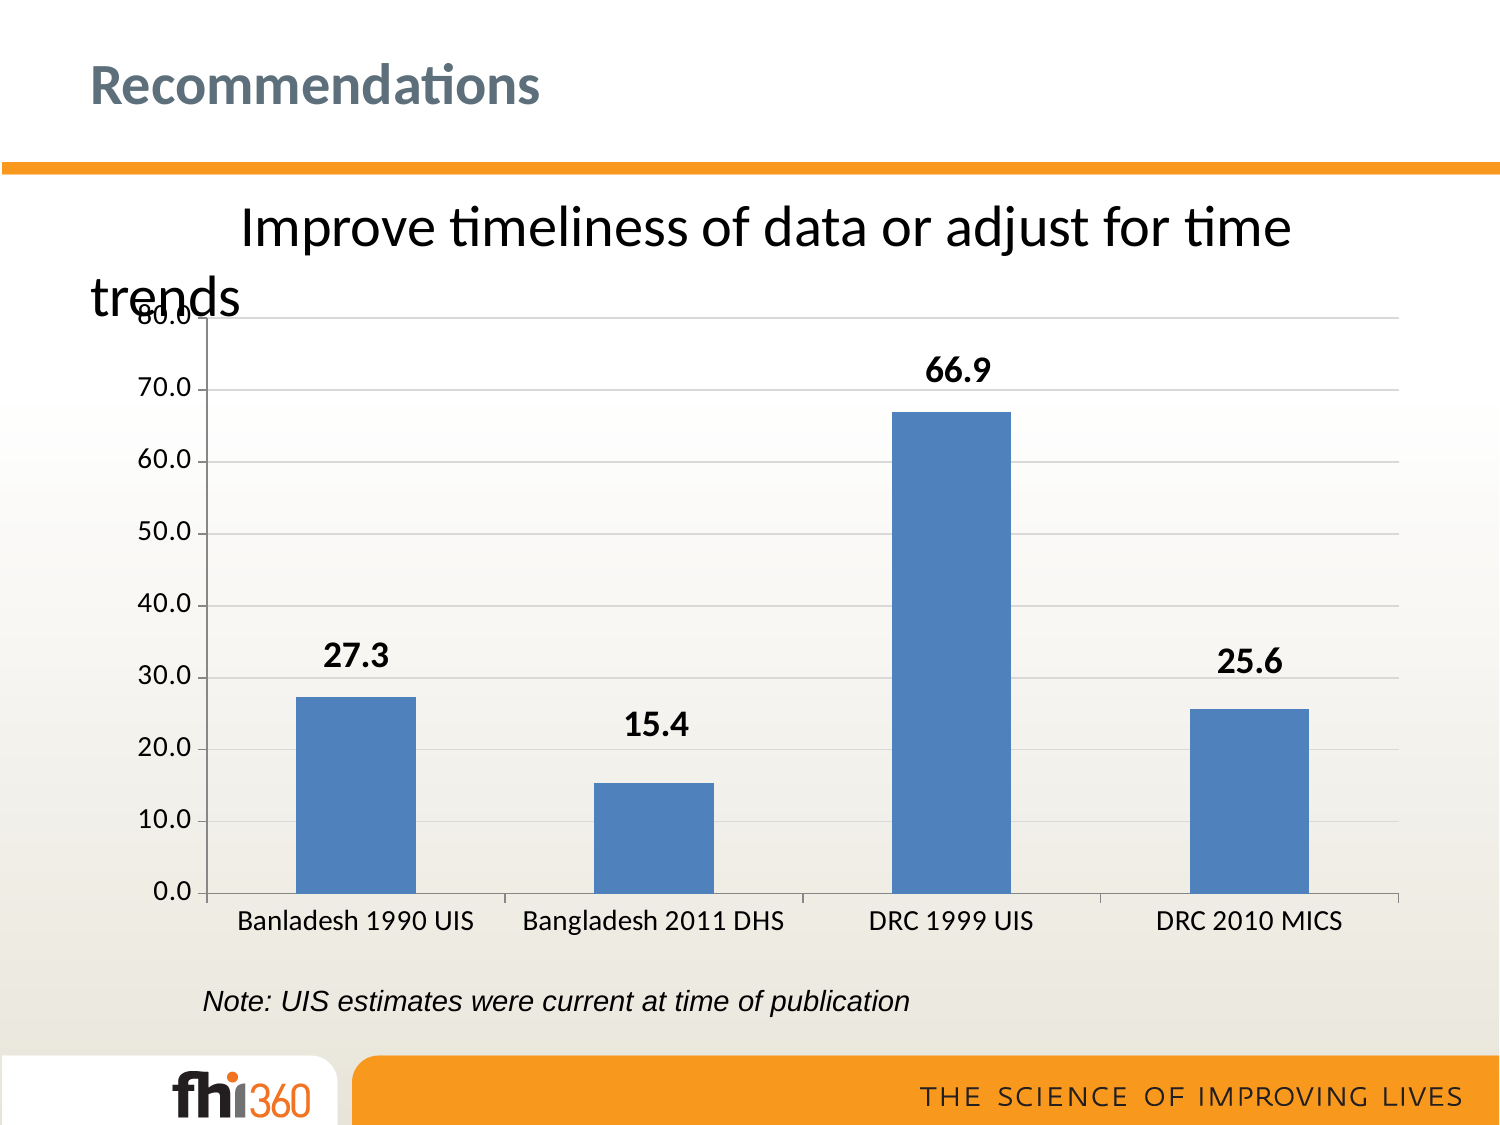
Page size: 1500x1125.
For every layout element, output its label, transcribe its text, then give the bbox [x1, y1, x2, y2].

chart [111, 289, 1426, 952]
title Recommendations [75, 0, 1007, 163]
picture [0, 162, 1500, 1125]
list Improve timeliness of data or adjust for time trends [75, 180, 1425, 1005]
text_box Note: UIS estimates were current at time of publication [187, 974, 927, 1025]
